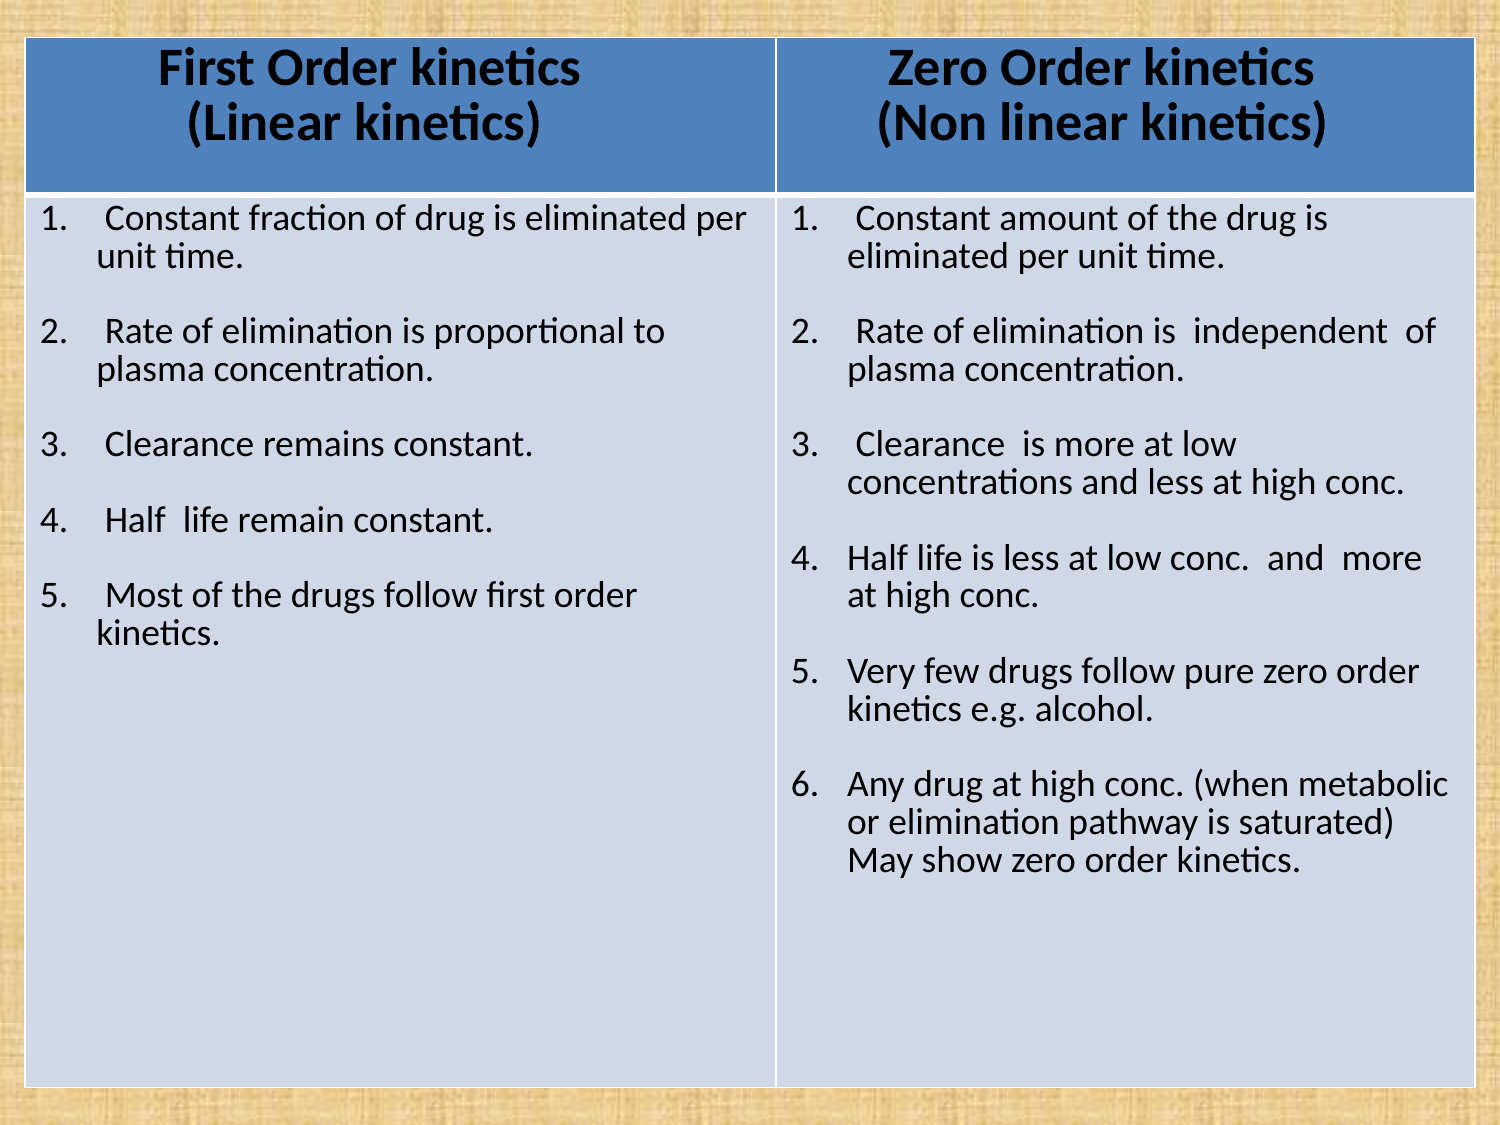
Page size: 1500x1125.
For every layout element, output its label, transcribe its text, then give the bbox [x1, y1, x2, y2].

table_header Zero Order kinetics (Non linear kinetics) [777, 38, 1474, 192]
table_cell Constant amount of the drug is eliminated per unit time. Rate of elimination is independent of plasma concentration. Clearance is more at low concentrations and less at high conc. Half life is less at low conc. and more at high conc. Very few drugs follow pure zero order kinetics e.g. alcohol. Any drug at high conc. (when metabolic or elimination pathway is saturated) May show zero order kinetics. [777, 198, 1474, 1087]
table_header First Order kinetics (Linear kinetics) [26, 38, 775, 192]
table_cell Constant fraction of drug is eliminated per unit time. Rate of elimination is proportional to plasma concentration. Clearance remains constant. Half life remain constant. Most of the drugs follow first order kinetics. [26, 198, 775, 1087]
picture [0, 0, 1500, 1125]
